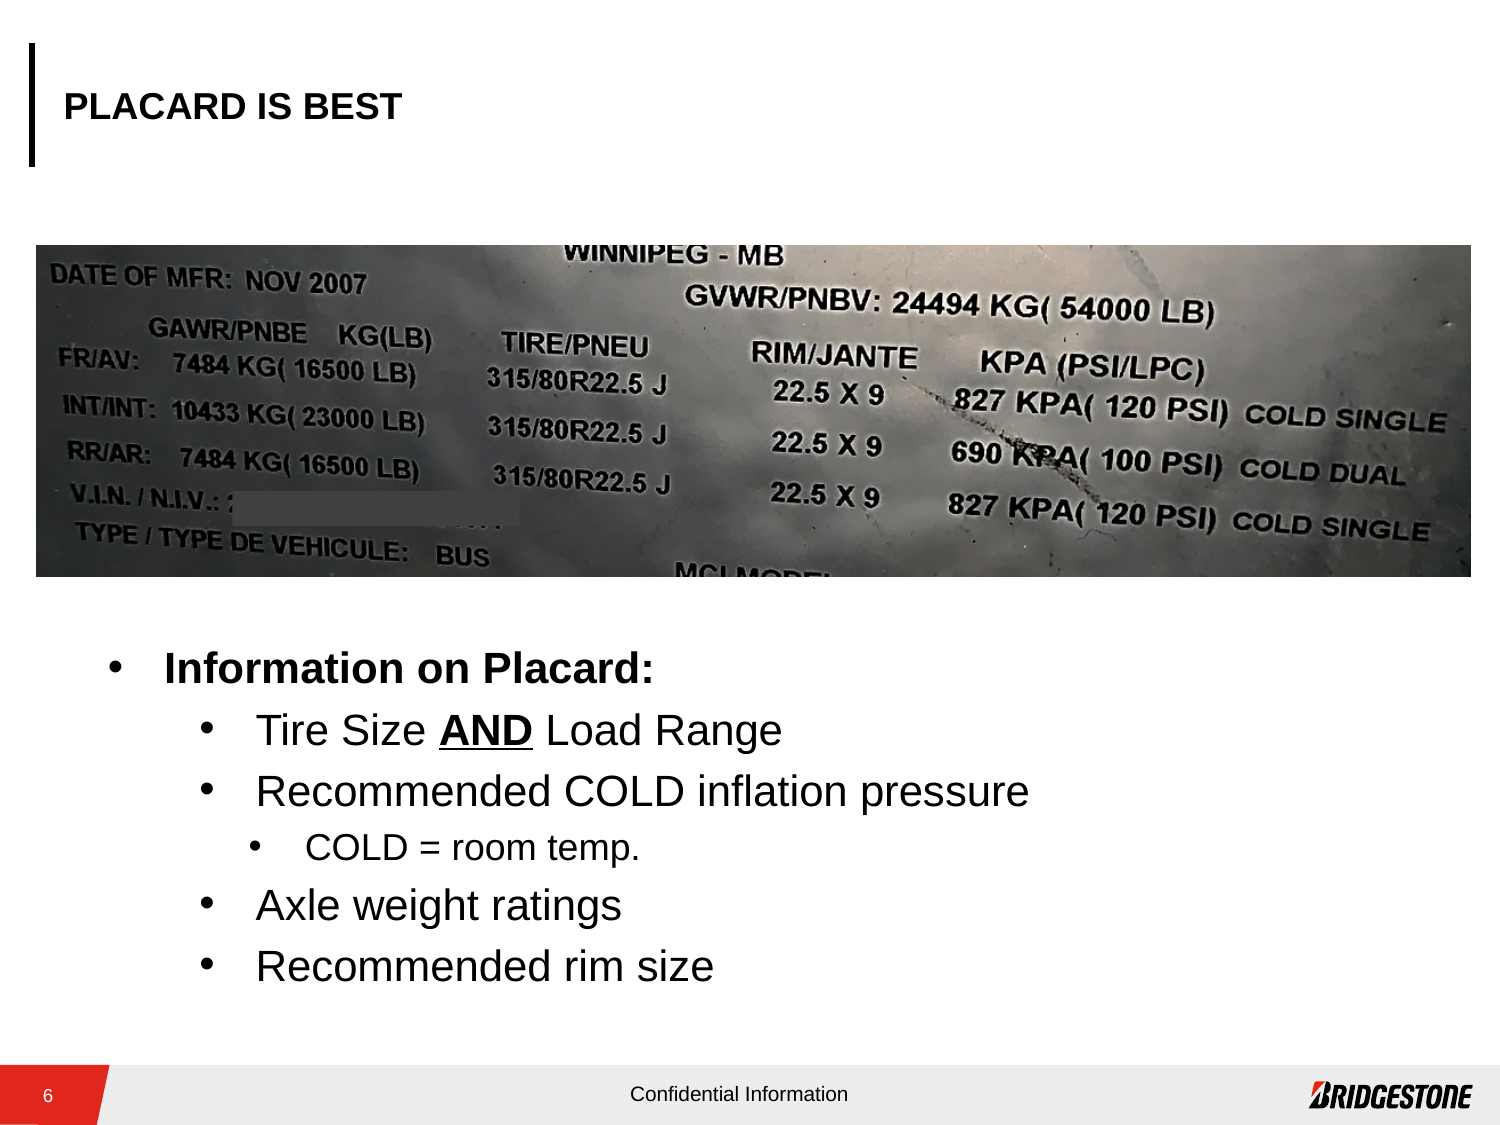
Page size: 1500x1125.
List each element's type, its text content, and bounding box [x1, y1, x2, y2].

picture [36, 245, 1471, 577]
list PLACARD IS BEST [63, 42, 1282, 167]
list Information on Placard: Tire Size AND Load Range Recommended COLD inflation pressure COLD = room temp. Axle weight ratings Recommended rim size [107, 640, 1486, 1027]
